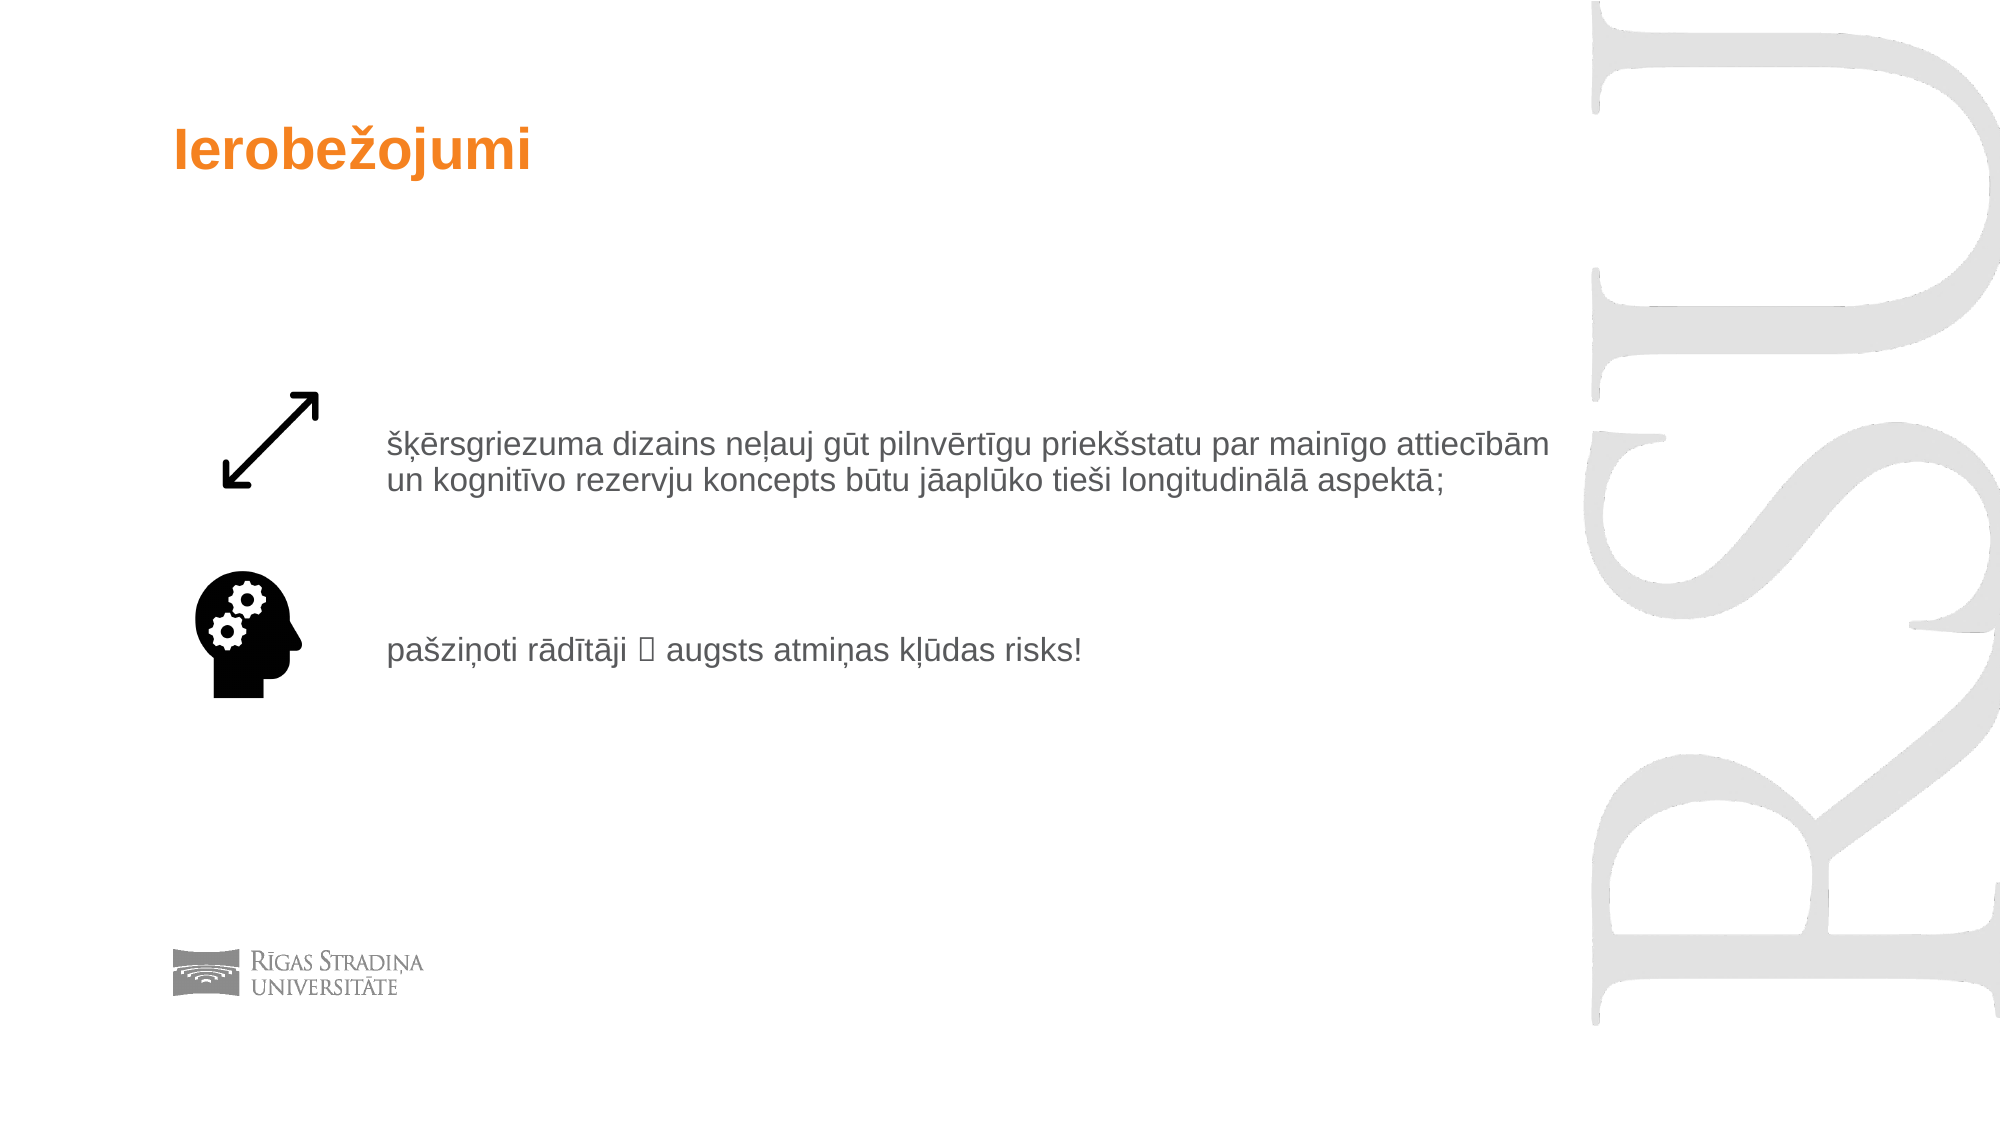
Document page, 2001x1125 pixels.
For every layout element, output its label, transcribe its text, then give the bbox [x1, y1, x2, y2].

picture [1583, 1, 2000, 1026]
picture [216, 386, 324, 494]
subtitle šķērsgriezuma dizains neļauj gūt pilnvērtīgu priekšstatu par mainīgo attiecībām un kognitīvo rezervju koncepts būtu jāaplūko tieši longitudinālā aspektā; pašziņoti rādītāji  augsts atmiņas kļūdas risks! [386, 426, 1556, 699]
title Ierobežojumi [173, 119, 1827, 274]
picture [173, 562, 324, 713]
picture [173, 949, 424, 996]
